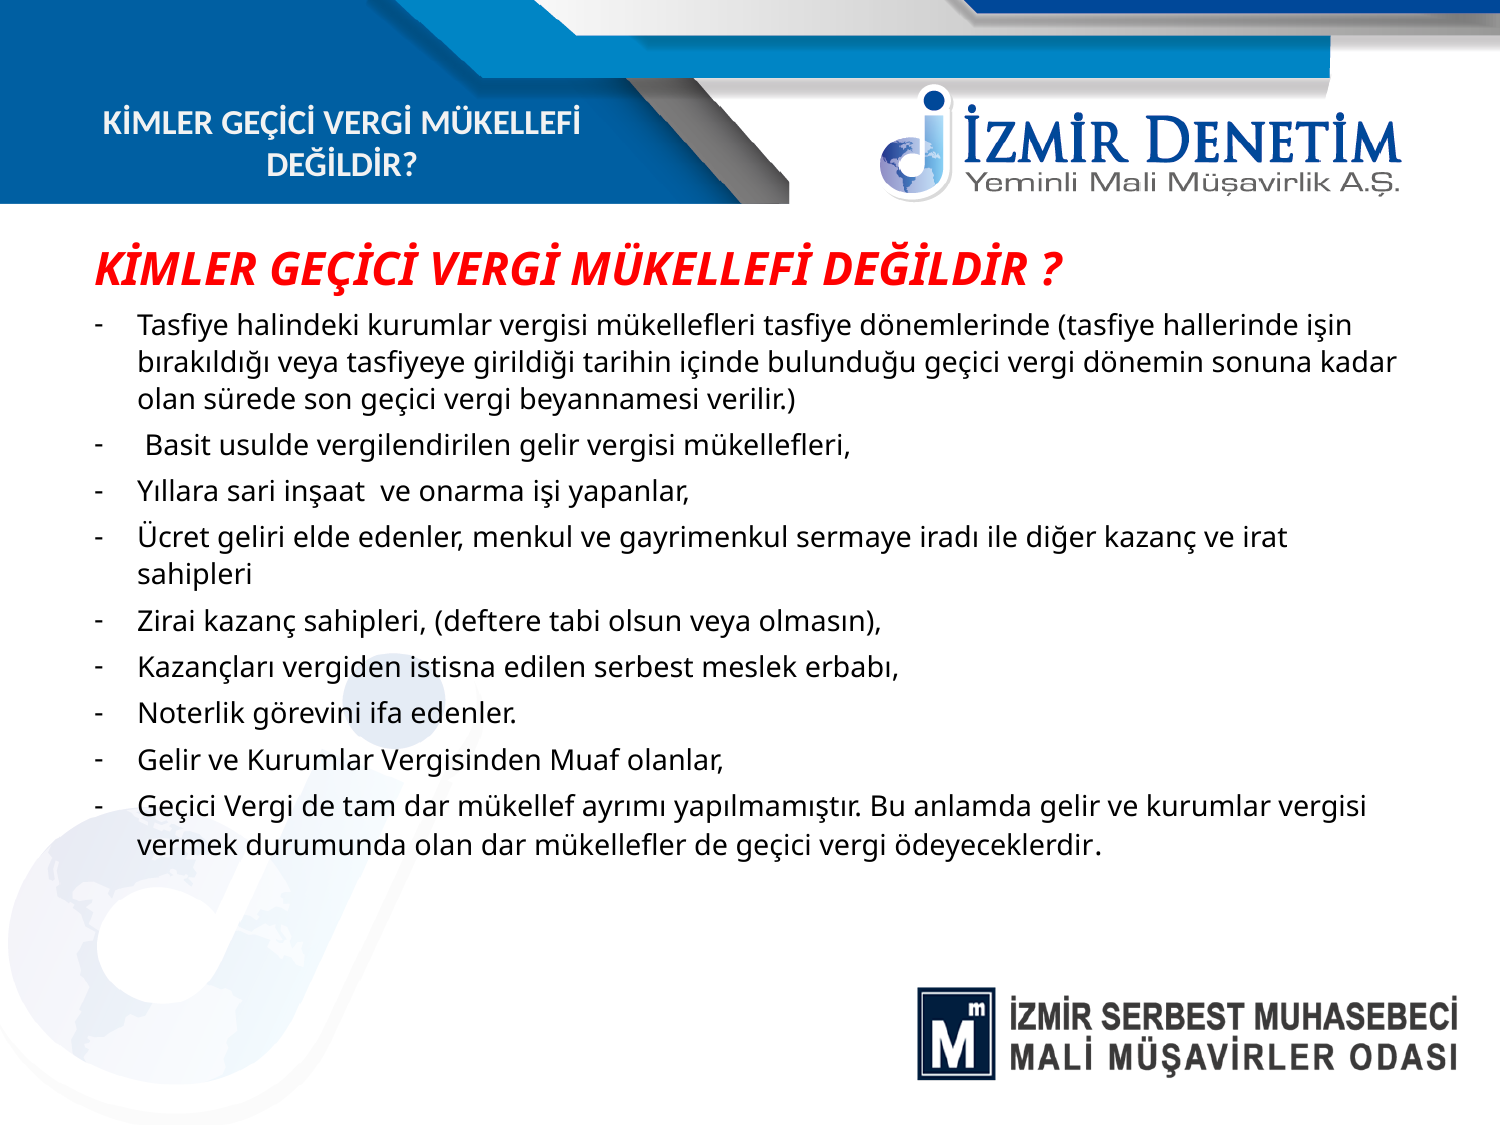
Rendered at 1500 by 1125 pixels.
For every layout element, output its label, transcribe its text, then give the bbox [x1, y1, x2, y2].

title KİMLER GEÇİCİ VERGİ MÜKELLEFİ DEĞİLDİR? [10, 91, 674, 191]
subtitle KİMLER GEÇİCİ VERGİ MÜKELLEFİ DEĞİLDİR ? Tasfiye halindeki kurumlar vergisi mükellefleri tasfiye dönemlerinde (tasfiye hallerinde işin bırakıldığı veya tasfiyeye girildiği tarihin içinde bulunduğu geçici vergi dönemin sonuna kadar olan sürede son geçici vergi beyannamesi verilir.) Basit usulde vergilendirilen gelir vergisi mükellefleri, Yıllara sari inşaat ve onarma işi yapanlar, Ücret geliri elde edenler, menkul ve gayrimenkul sermaye iradı ile diğer kazanç ve irat sahipleri Zirai kazanç sahipleri, (deftere tabi olsun veya olmasın), Kazançları vergiden istisna edilen serbest meslek erbabı, Noterlik görevini ifa edenler. Gelir ve Kurumlar Vergisinden Muaf olanlar, Geçici Vergi de tam dar mükellef ayrımı yapılmamıştır. Bu anlamda gelir ve kurumlar vergisi vermek durumunda olan dar mükellefler de geçici vergi ödeyeceklerdir. [79, 228, 1421, 978]
picture [0, 0, 1500, 1125]
